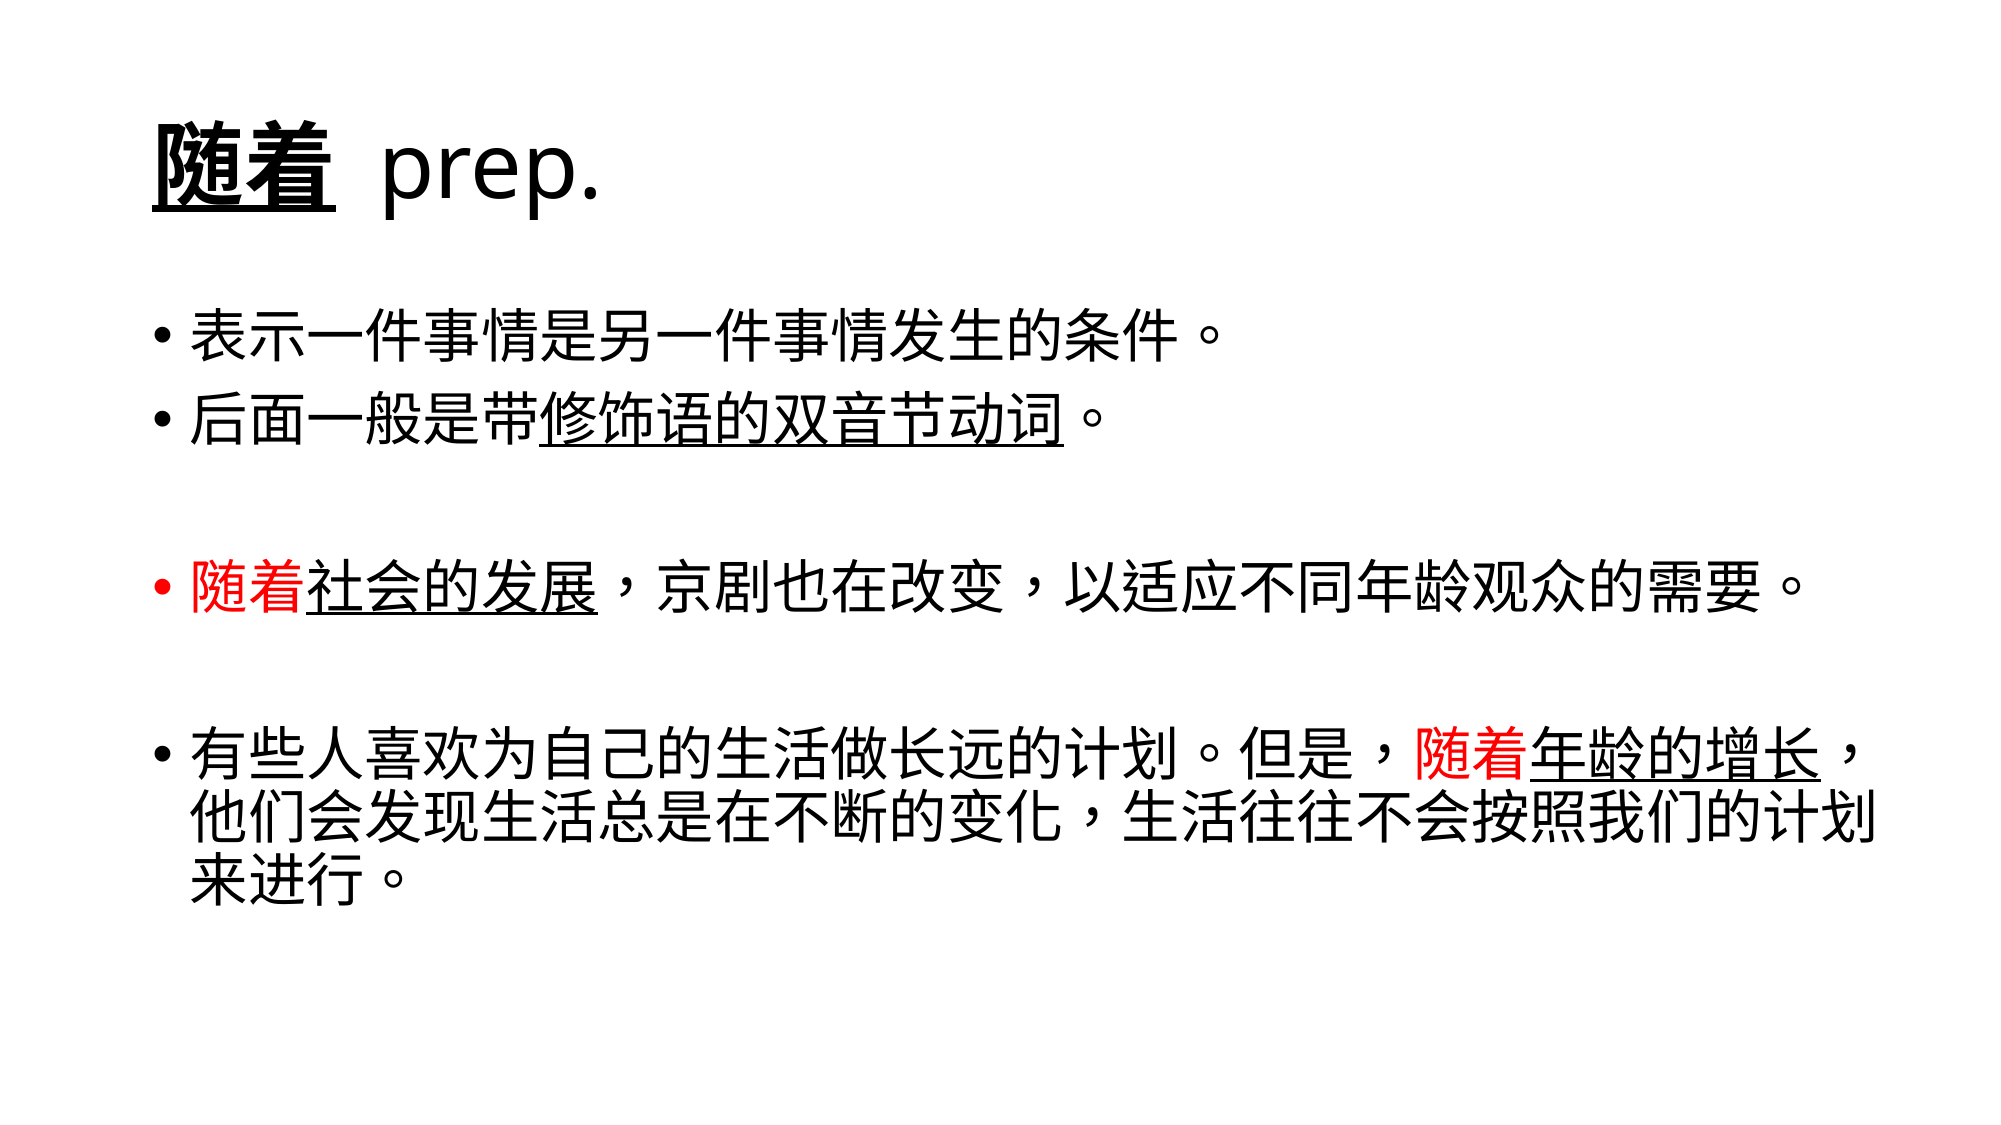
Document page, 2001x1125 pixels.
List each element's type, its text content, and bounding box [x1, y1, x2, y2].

list 表示一件事情是另一件事情发生的条件。 后面一般是带修饰语的双音节动词。 随着社会的发展，京剧也在改变，以适应不同年龄观众的需要。 有些人喜欢为自己的生活做长远的计划。但是，随着年龄的增长，他们会发现生活总是在不断的变化，生活往往不会按照我们的计划来进行。 [137, 299, 1903, 1032]
title 随着 prep. [137, 59, 1863, 278]
